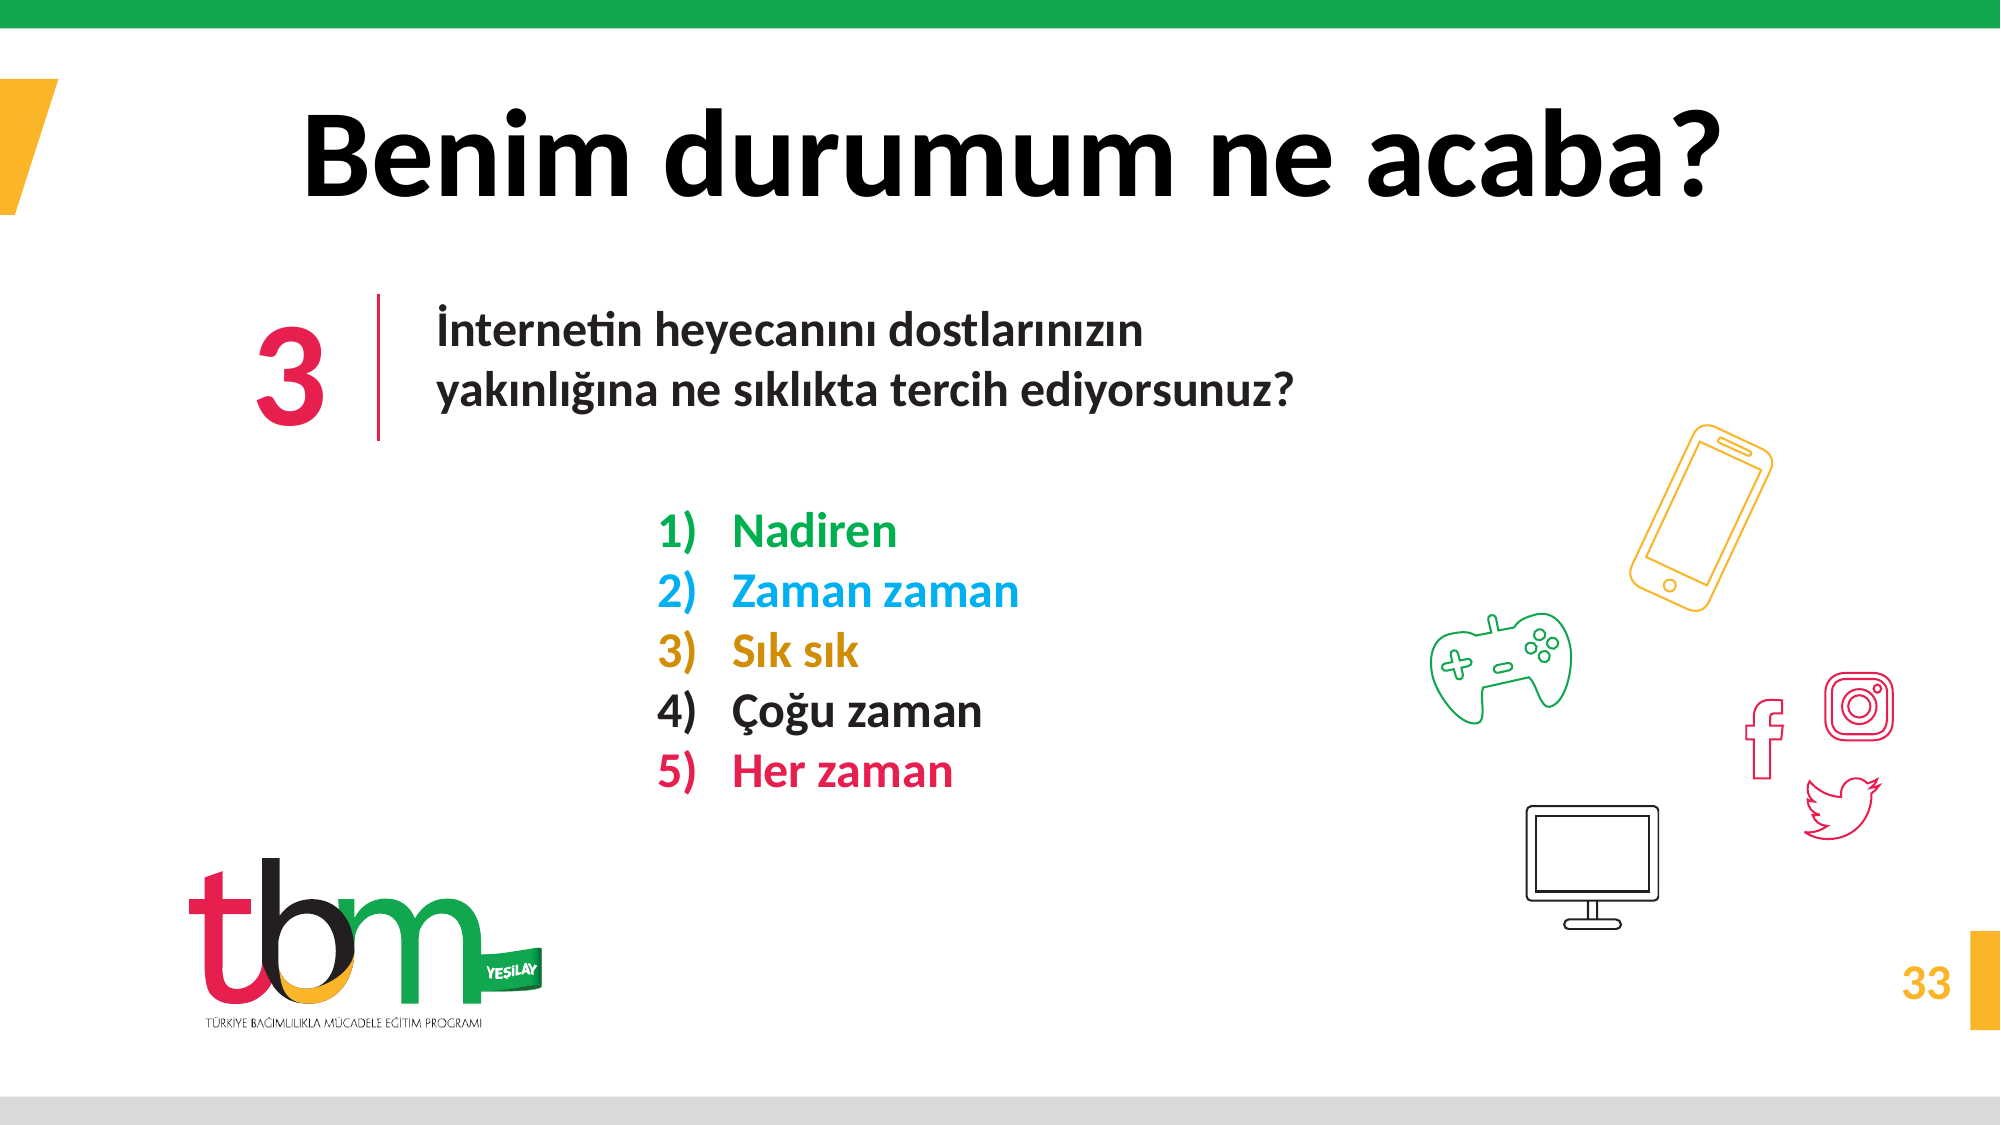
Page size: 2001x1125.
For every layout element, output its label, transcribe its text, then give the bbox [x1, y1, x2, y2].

picture [1628, 424, 1774, 613]
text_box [235, 267, 381, 465]
text_box [0, 1096, 2000, 1125]
picture [1745, 671, 1895, 841]
text_box Benim durumum ne acaba? [286, 63, 1742, 229]
text_box [0, 0, 2000, 29]
text_box İnternetin heyecanını dostlarınızın yakınlığına ne sıklıkta tercih ediyorsunuz? [421, 288, 1312, 424]
text_box [0, 78, 59, 215]
text_box Nadiren Zaman zaman Sık sık Çoğu zaman Her zaman [642, 490, 1036, 806]
picture [1429, 612, 1574, 725]
picture [1525, 804, 1660, 930]
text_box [189, 858, 2000, 1031]
